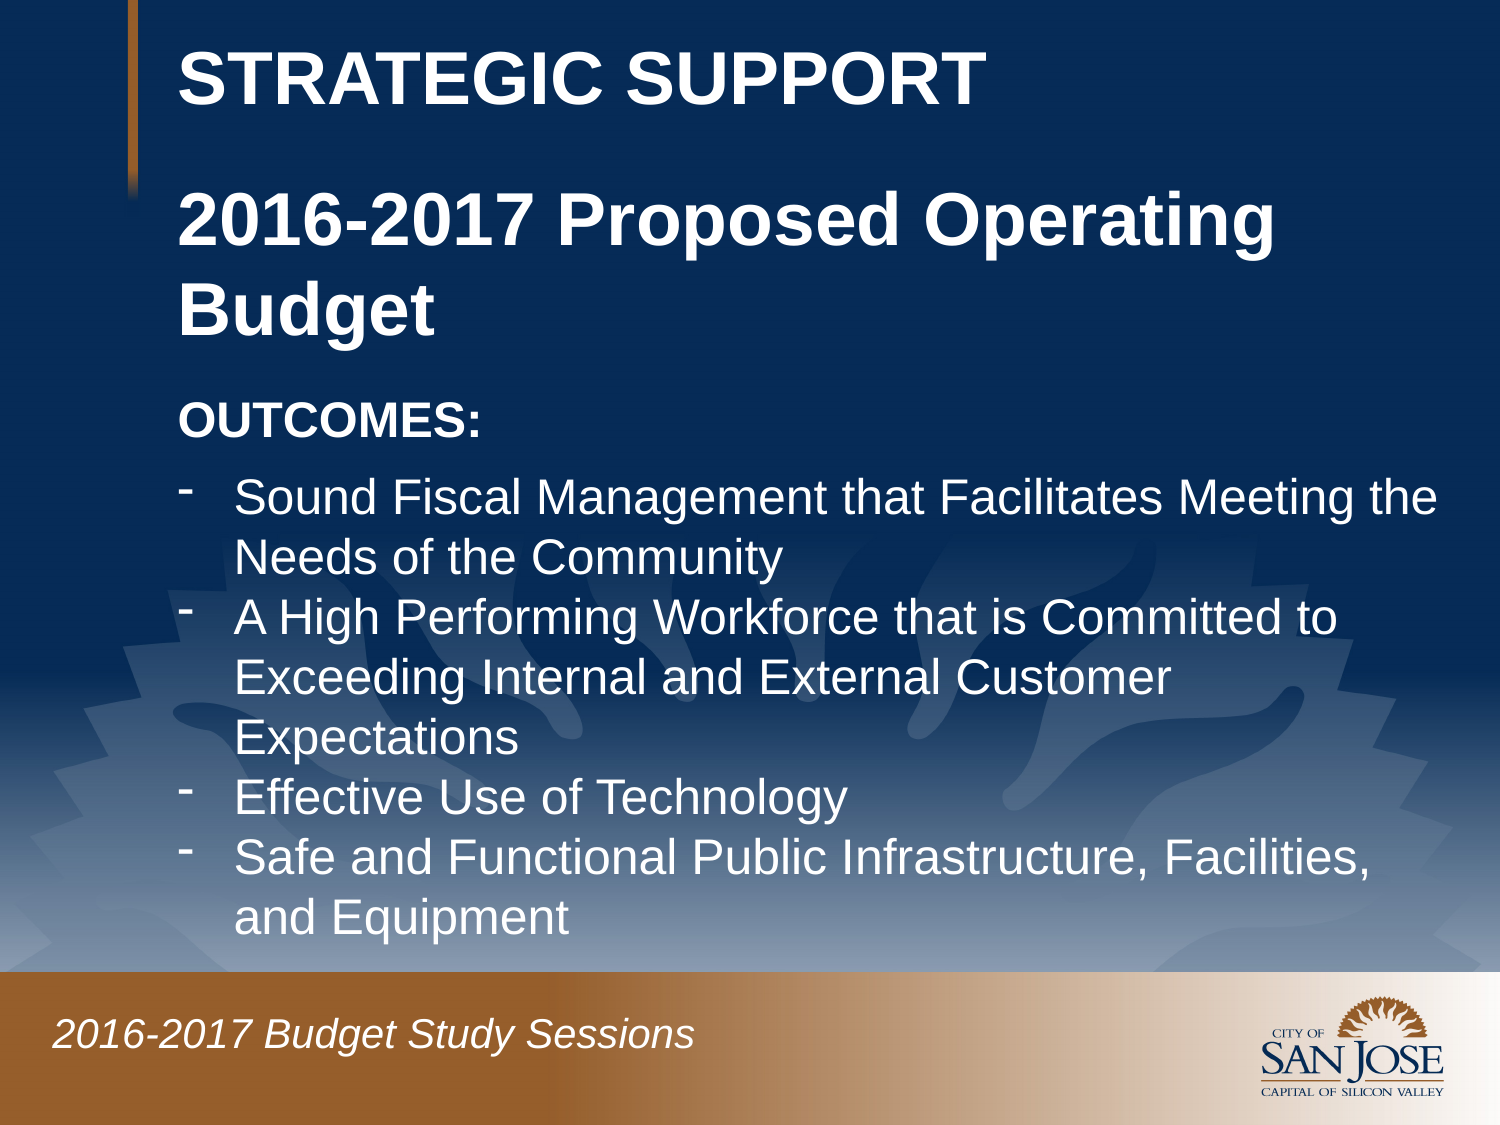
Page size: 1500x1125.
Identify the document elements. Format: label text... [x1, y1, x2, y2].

picture [0, 0, 1500, 1125]
text_box 2016-2017 Budget Study Sessions [37, 999, 1100, 1065]
text_box Sound Fiscal Management that Facilitates Meeting the Needs of the Community A High Performing Workforce that is Committed to Exceeding Internal and External Customer Expectations Effective Use of Technology Safe and Functional Public Infrastructure, Facilities, and Equipment [162, 437, 1475, 953]
text_box STRATEGIC SUPPORT 2016-2017 Proposed Operating Budget OUTCOMES: [162, 75, 1438, 563]
